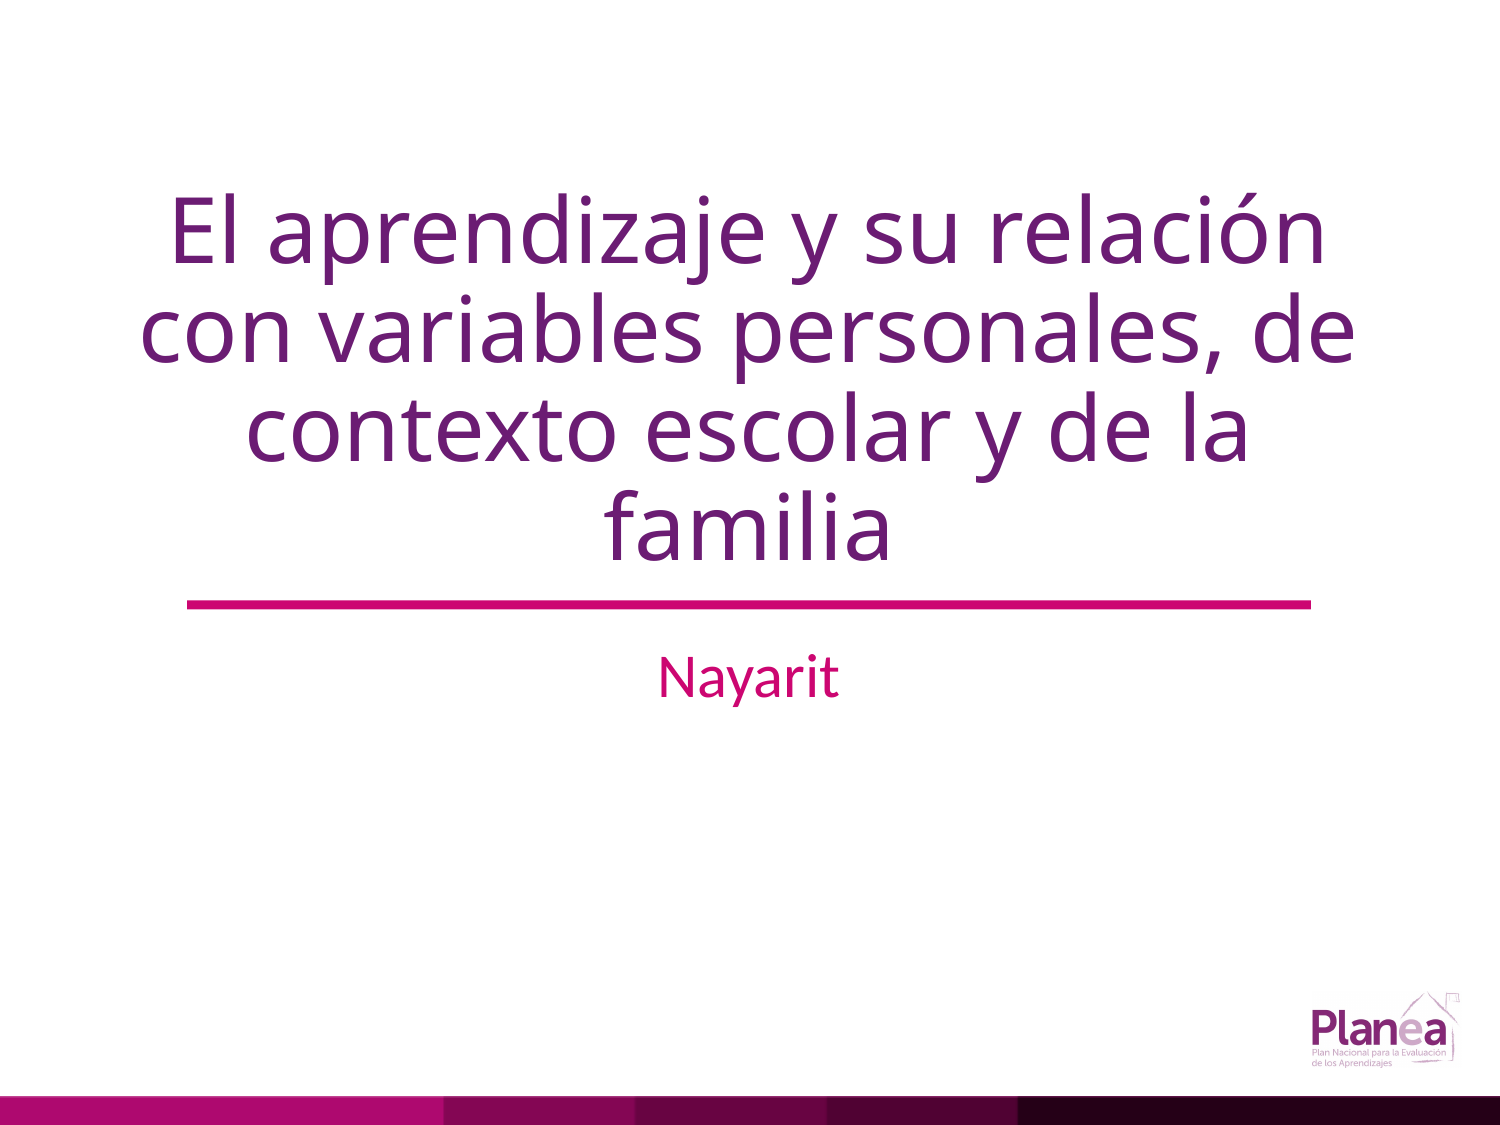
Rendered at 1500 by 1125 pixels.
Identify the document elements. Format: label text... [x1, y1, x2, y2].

title El aprendizaje y su relación con variables personales, de contexto escolar y de la familia [102, 354, 1397, 588]
text_box [186, 599, 1312, 610]
picture [0, 1096, 1500, 1125]
picture [1312, 991, 1462, 1068]
list Nayarit [187, 627, 1311, 711]
